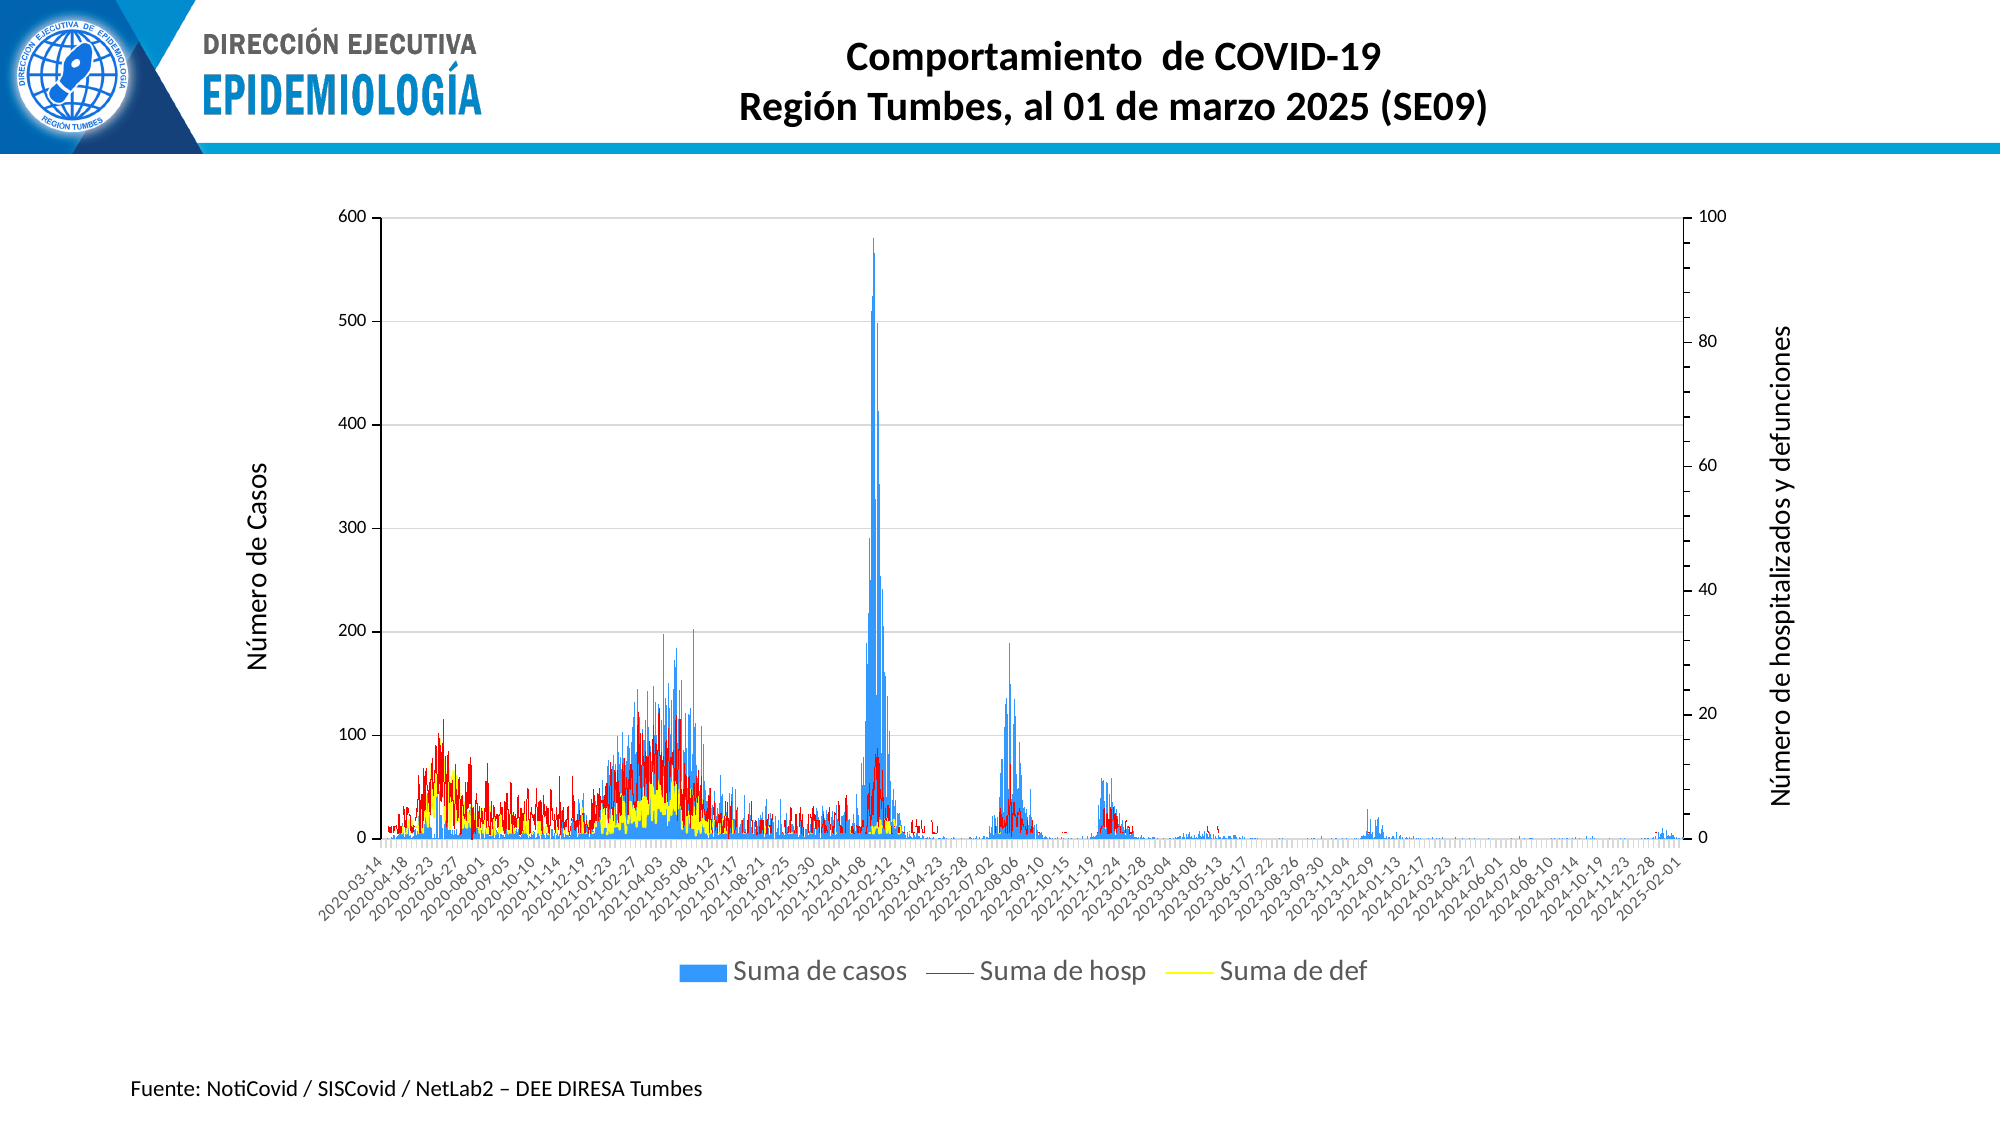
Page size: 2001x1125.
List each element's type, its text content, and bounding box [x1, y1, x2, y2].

picture [0, 0, 512, 154]
text_box Fuente: NotiCovid / SISCovid / NetLab2 – DEE DIRESA Tumbes [115, 1066, 719, 1109]
text_box [0, 142, 2000, 155]
chart [209, 192, 1839, 995]
text_box Comportamiento de COVID-19 Región Tumbes, al 01 de marzo 2025 (SE09) [724, 21, 1504, 137]
